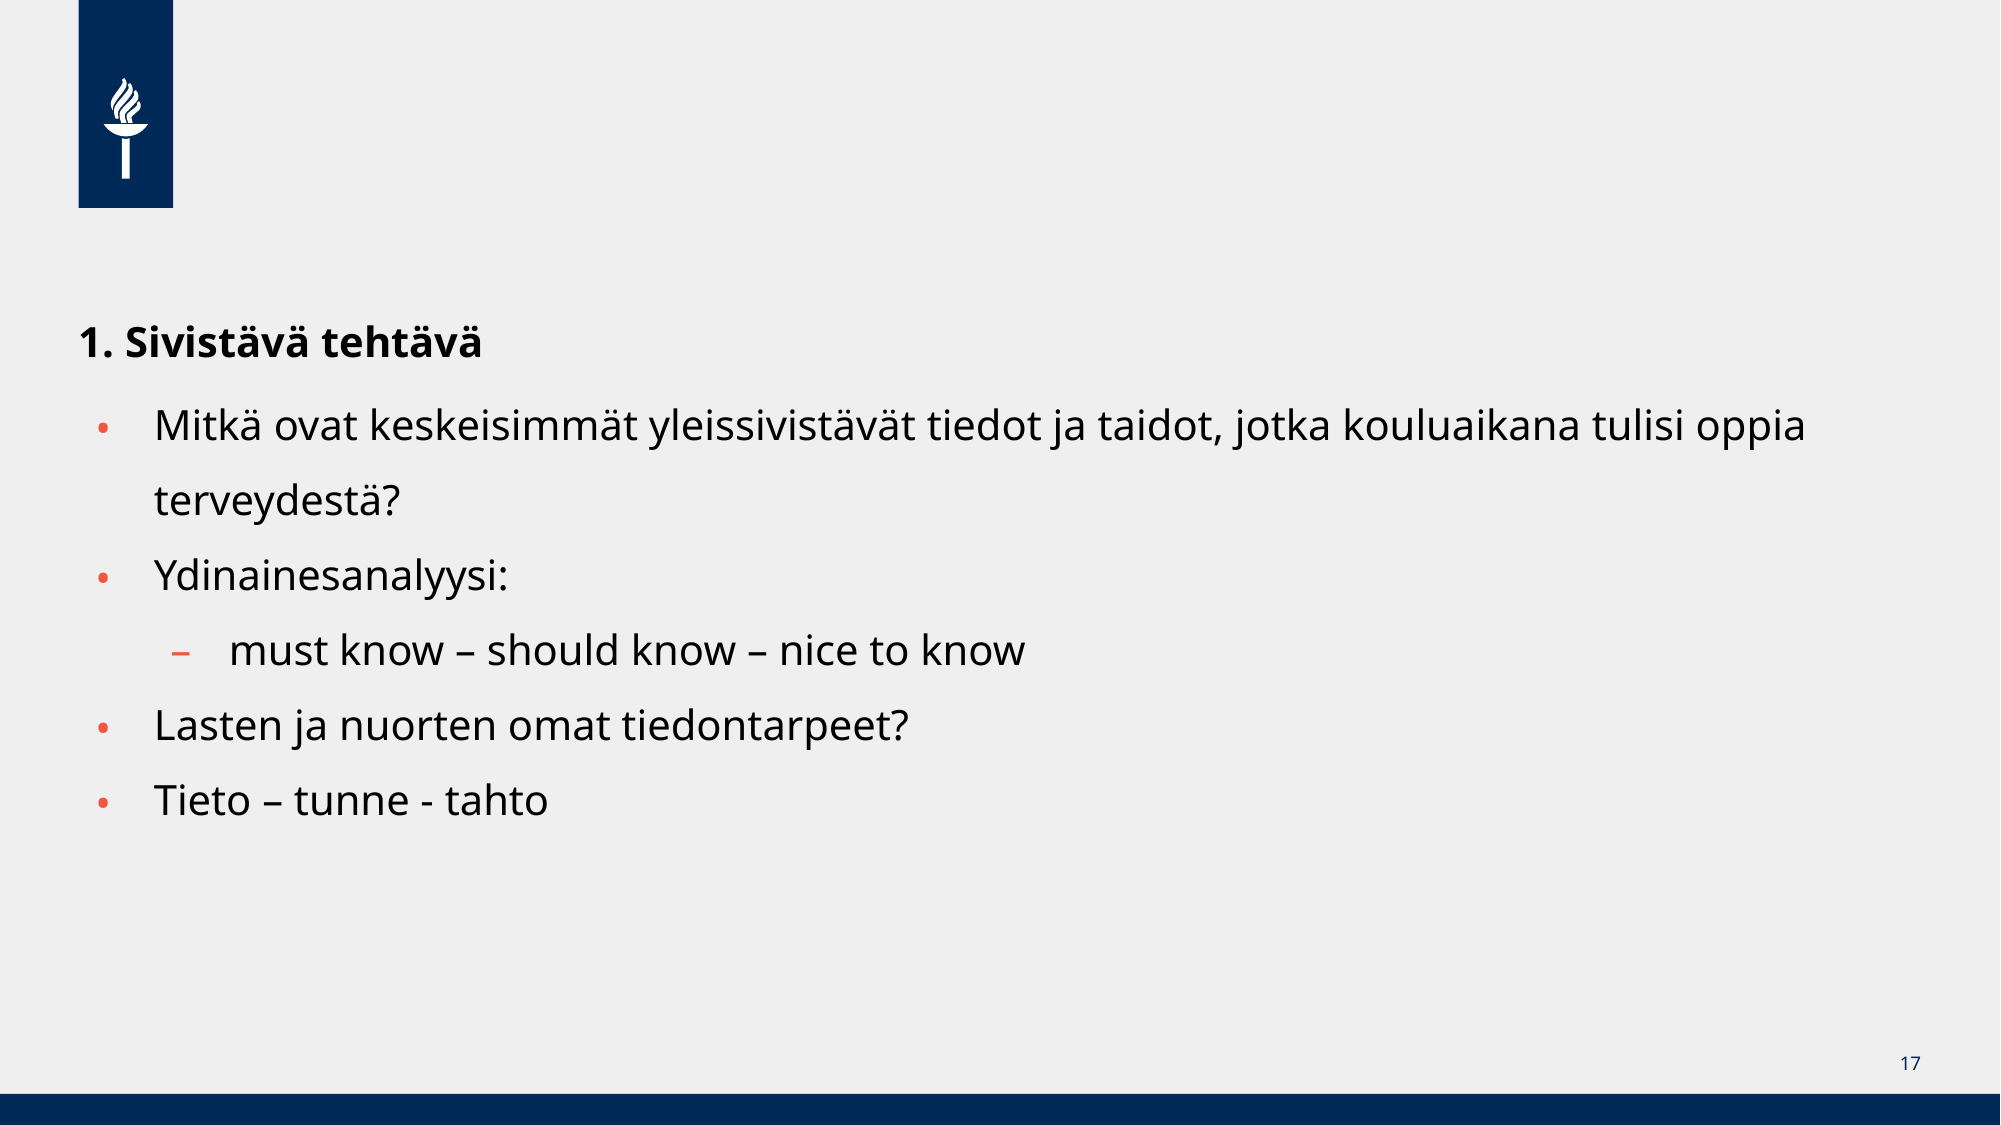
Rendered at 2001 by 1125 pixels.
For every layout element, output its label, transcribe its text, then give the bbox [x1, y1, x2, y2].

list 1. Sivistävä tehtävä Mitkä ovat keskeisimmät yleissivistävät tiedot ja taidot, jotka kouluaikana tulisi oppia terveydestä? Ydinainesanalyysi: must know – should know – nice to know Lasten ja nuorten omat tiedontarpeet? Tieto – tunne - tahto [78, 290, 1921, 1012]
slide_number 17 [1850, 1046, 1922, 1083]
